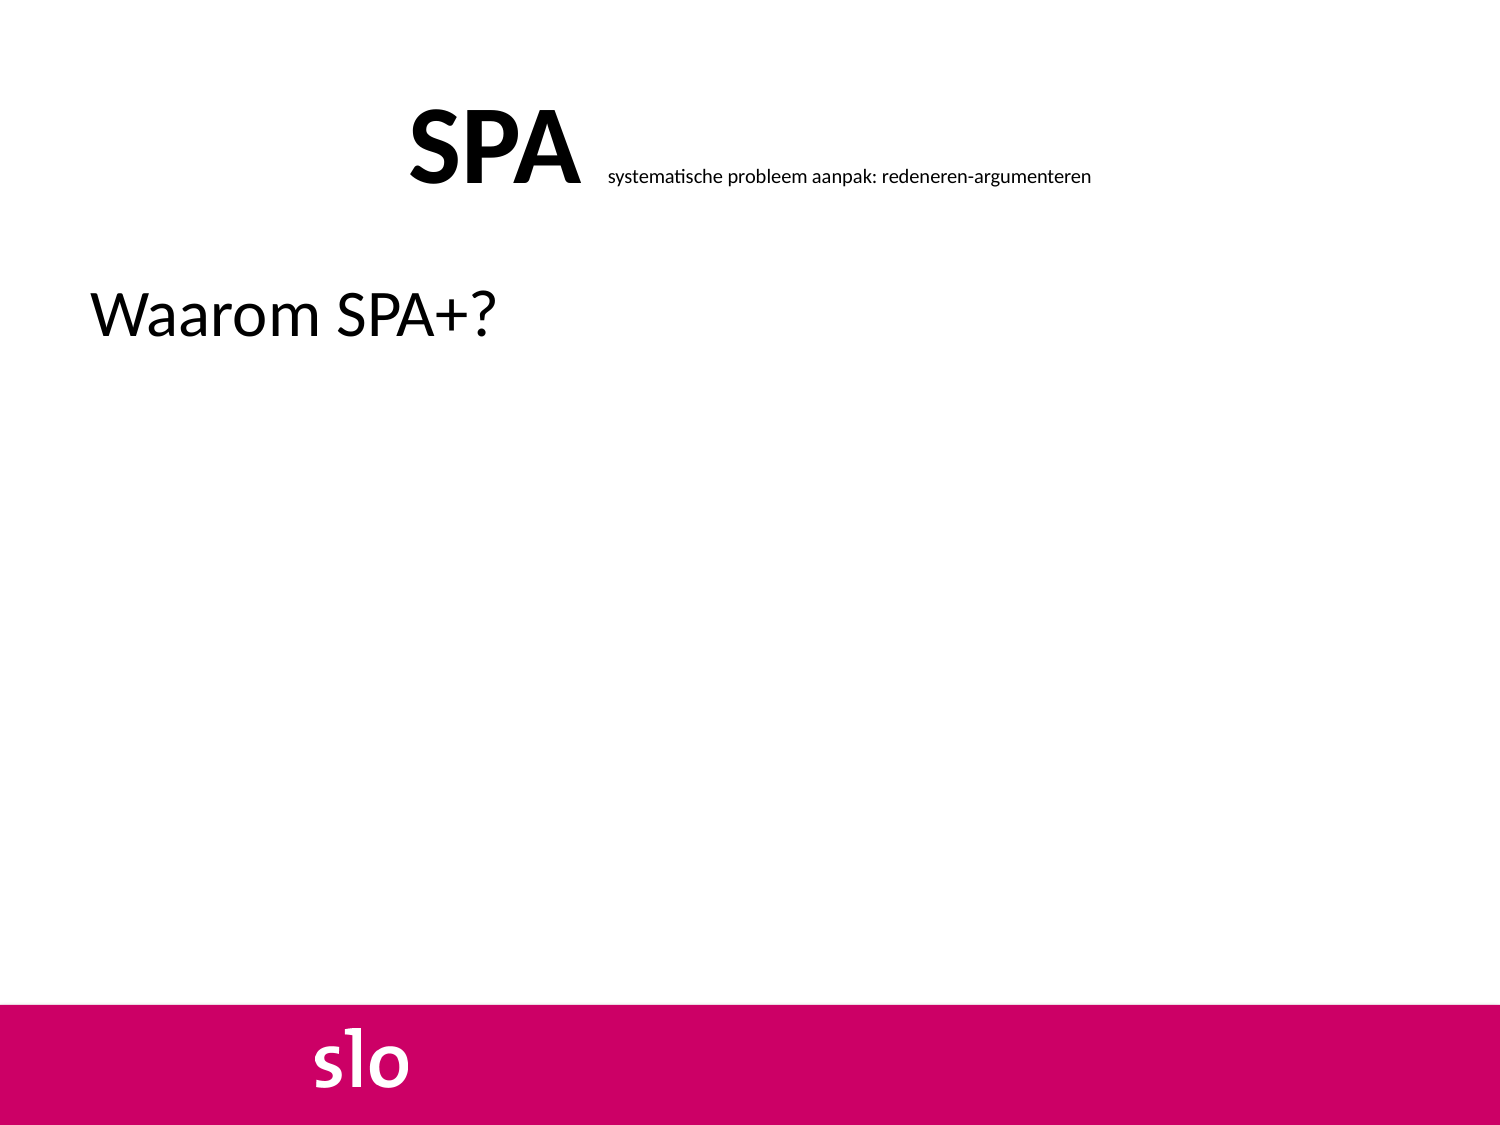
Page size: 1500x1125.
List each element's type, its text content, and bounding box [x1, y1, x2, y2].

title SPA systematische probleem aanpak: redeneren-argumenteren [75, 45, 1425, 233]
list Waarom SPA+? [75, 262, 1425, 1005]
picture [315, 1028, 408, 1088]
